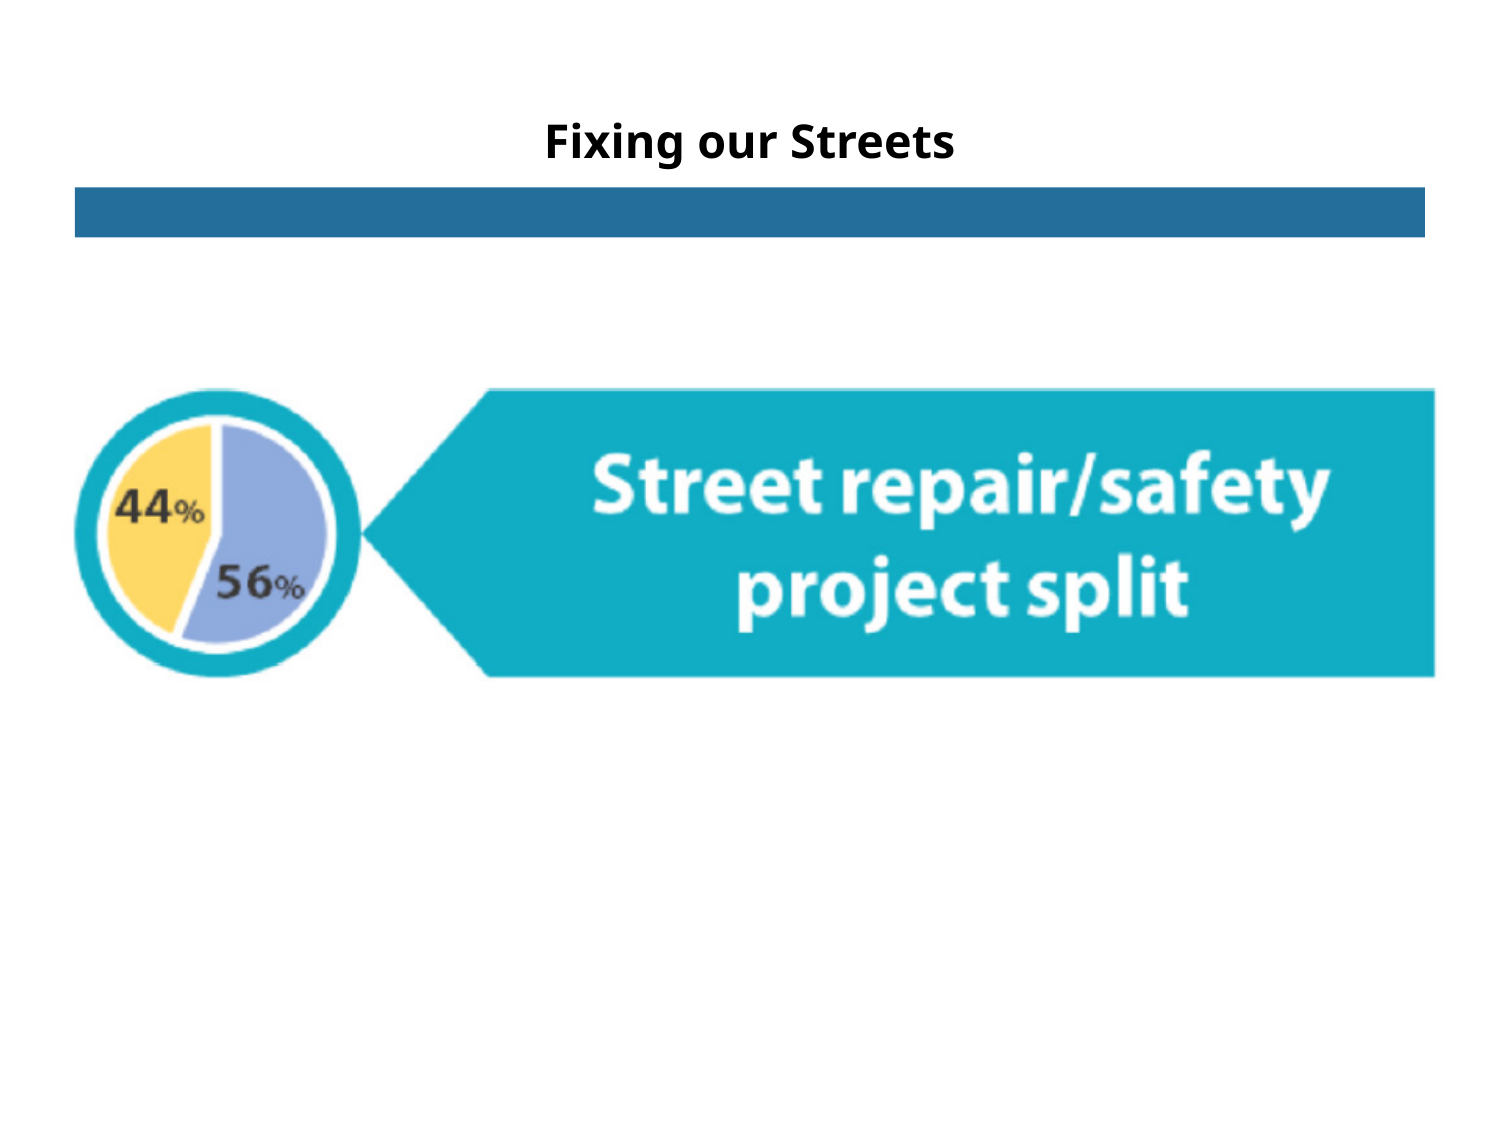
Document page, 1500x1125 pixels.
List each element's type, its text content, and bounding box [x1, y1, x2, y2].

text_box [74, 187, 103, 238]
picture [57, 382, 1443, 743]
text_box [1397, 187, 1425, 238]
title Fixing our Streets [103, 59, 1397, 278]
